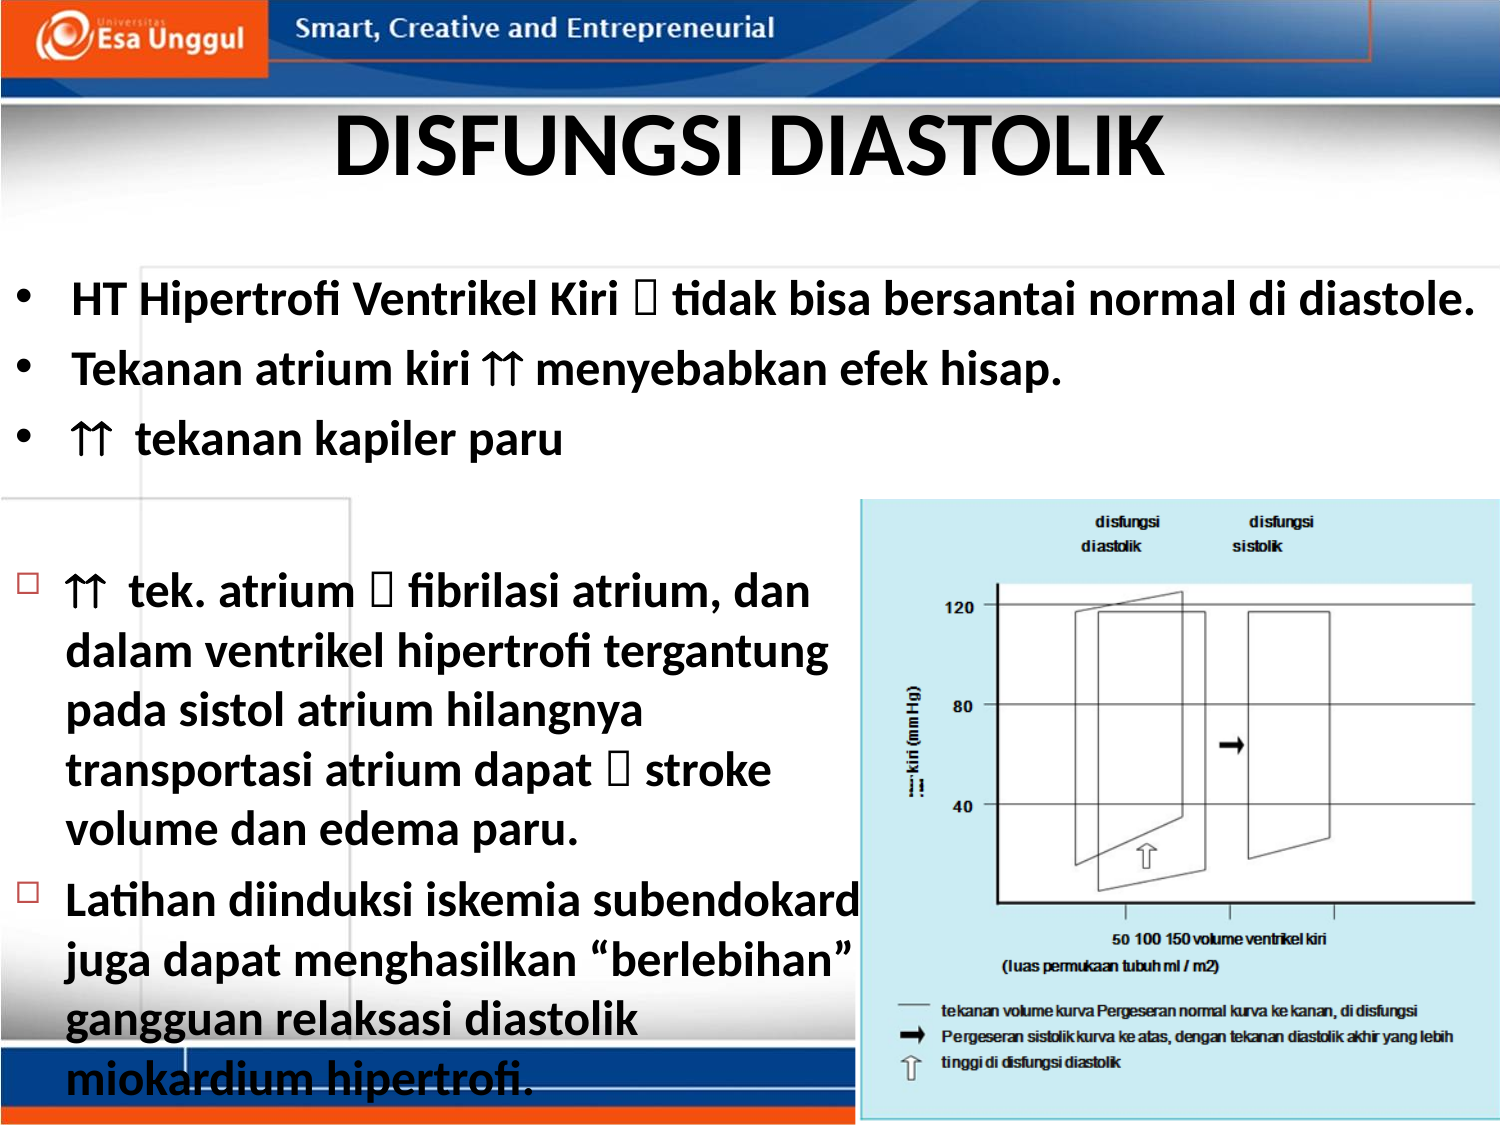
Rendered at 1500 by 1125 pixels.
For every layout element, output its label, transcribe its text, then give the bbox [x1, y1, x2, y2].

picture [0, 0, 1500, 257]
list HT Hipertrofi Ventrikel Kiri  tidak bisa bersantai normal di diastole. Tekanan atrium kiri  menyebabkan efek hisap.  tekanan kapiler paru [0, 257, 1500, 550]
title DISFUNGSI DIASTOLIK [74, 44, 1426, 233]
text_box  tek. atrium  fibrilasi atrium, dan dalam ventrikel hipertrofi tergantung pada sistol atrium hilangnya transportasi atrium dapat  stroke volume dan edema paru. Latihan diinduksi iskemia subendokard juga dapat menghasilkan “berlebihan” gangguan relaksasi diastolik miokardium hipertrofi. [0, 550, 850, 1125]
picture [855, 499, 1500, 1125]
